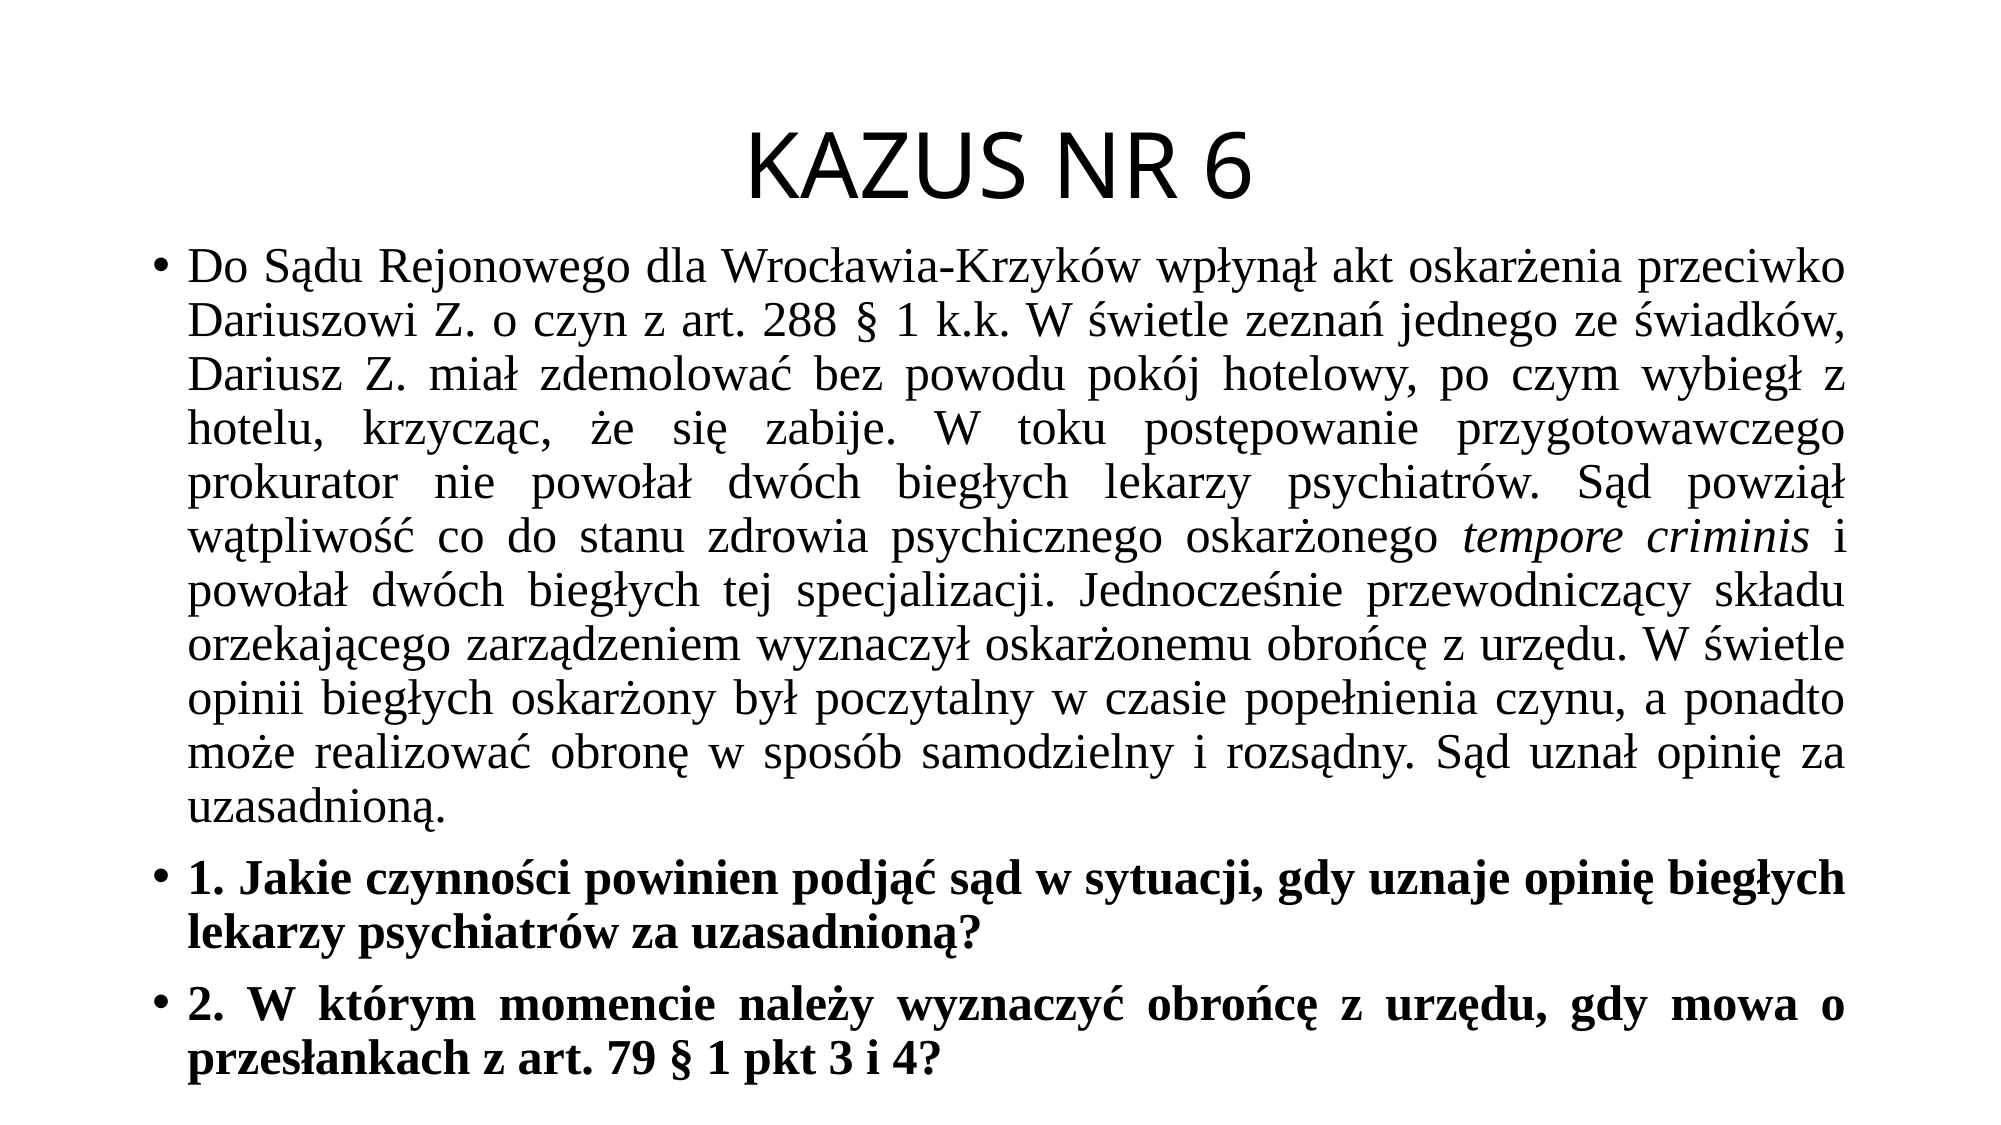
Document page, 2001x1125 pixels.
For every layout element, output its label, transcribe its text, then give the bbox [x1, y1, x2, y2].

title KAZUS NR 6 [137, 59, 1863, 232]
list Do Sądu Rejonowego dla Wrocławia-Krzyków wpłynął akt oskarżenia przeciwko Dariuszowi Z. o czyn z art. 288 § 1 k.k. W świetle zeznań jednego ze świadków, Dariusz Z. miał zdemolować bez powodu pokój hotelowy, po czym wybiegł z hotelu, krzycząc, że się zabije. W toku postępowanie przygotowawczego prokurator nie powołał dwóch biegłych lekarzy psychiatrów. Sąd powziął wątpliwość co do stanu zdrowia psychicznego oskarżonego tempore criminis i powołał dwóch biegłych tej specjalizacji. Jednocześnie przewodniczący składu orzekającego zarządzeniem wyznaczył oskarżonemu obrońcę z urzędu. W świetle opinii biegłych oskarżony był poczytalny w czasie popełnienia czynu, a ponadto może realizować obronę w sposób samodzielny i rozsądny. Sąd uznał opinię za uzasadnioną. 1. Jakie czynności powinien podjąć sąd w sytuacji, gdy uznaje opinię biegłych lekarzy psychiatrów za uzasadnioną? 2. W którym momencie należy wyznaczyć obrońcę z urzędu, gdy mowa o przesłankach z art. 79 § 1 pkt 3 i 4? [137, 232, 1863, 1102]
